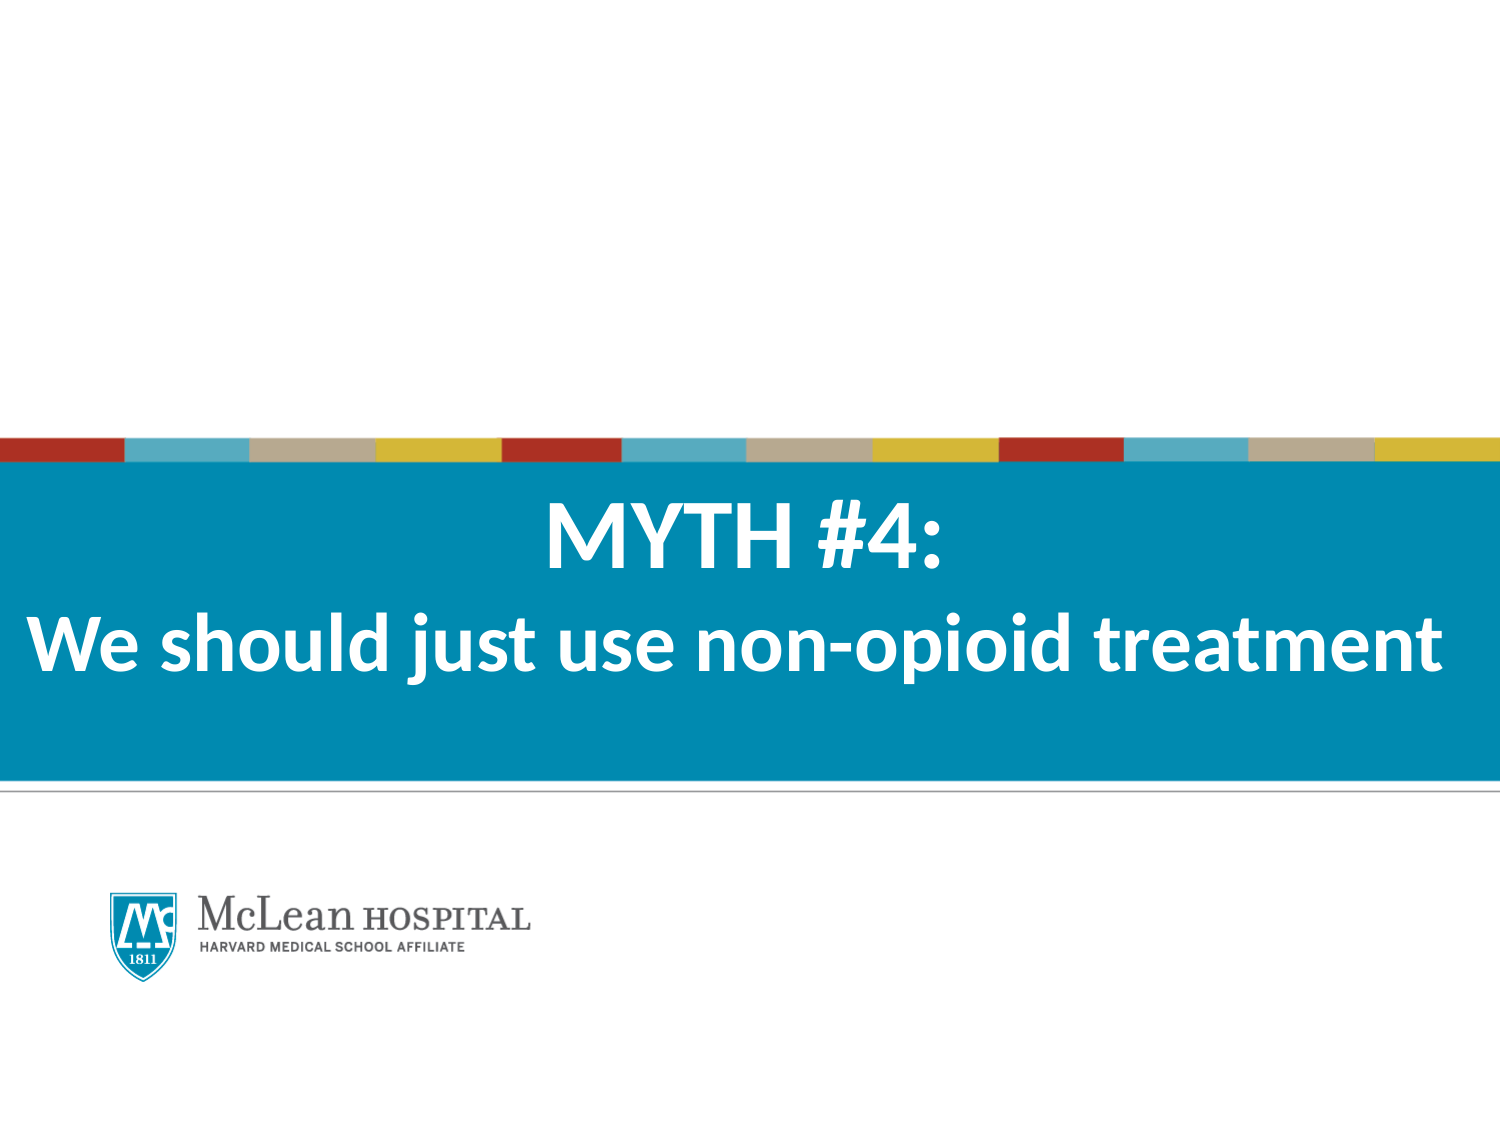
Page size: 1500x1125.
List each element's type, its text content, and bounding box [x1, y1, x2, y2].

picture [0, 781, 1500, 1125]
text_box MYTH #4: We should just use non-opioid treatment [0, 461, 1492, 696]
picture [0, 0, 1500, 462]
